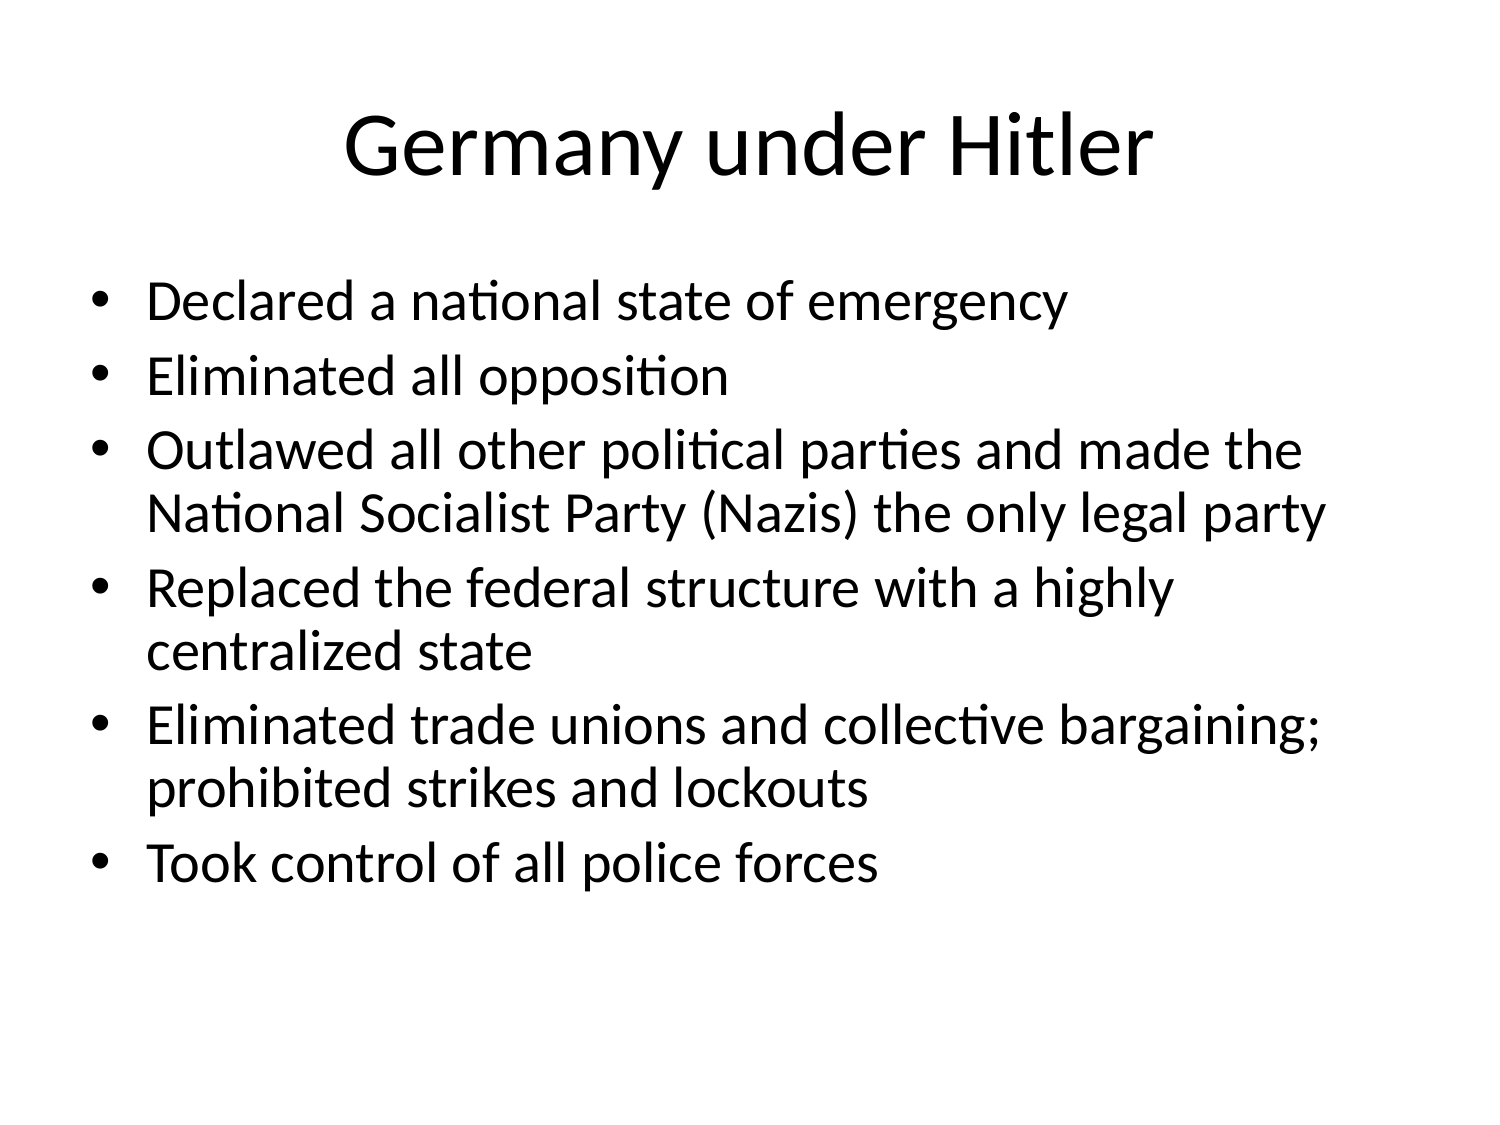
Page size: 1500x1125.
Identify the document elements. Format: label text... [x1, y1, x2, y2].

list Declared a national state of emergency Eliminated all opposition Outlawed all other political parties and made the National Socialist Party (Nazis) the only legal party Replaced the federal structure with a highly centralized state Eliminated trade unions and collective bargaining; prohibited strikes and lockouts Took control of all police forces [75, 262, 1425, 1005]
title Germany under Hitler [75, 45, 1425, 233]
